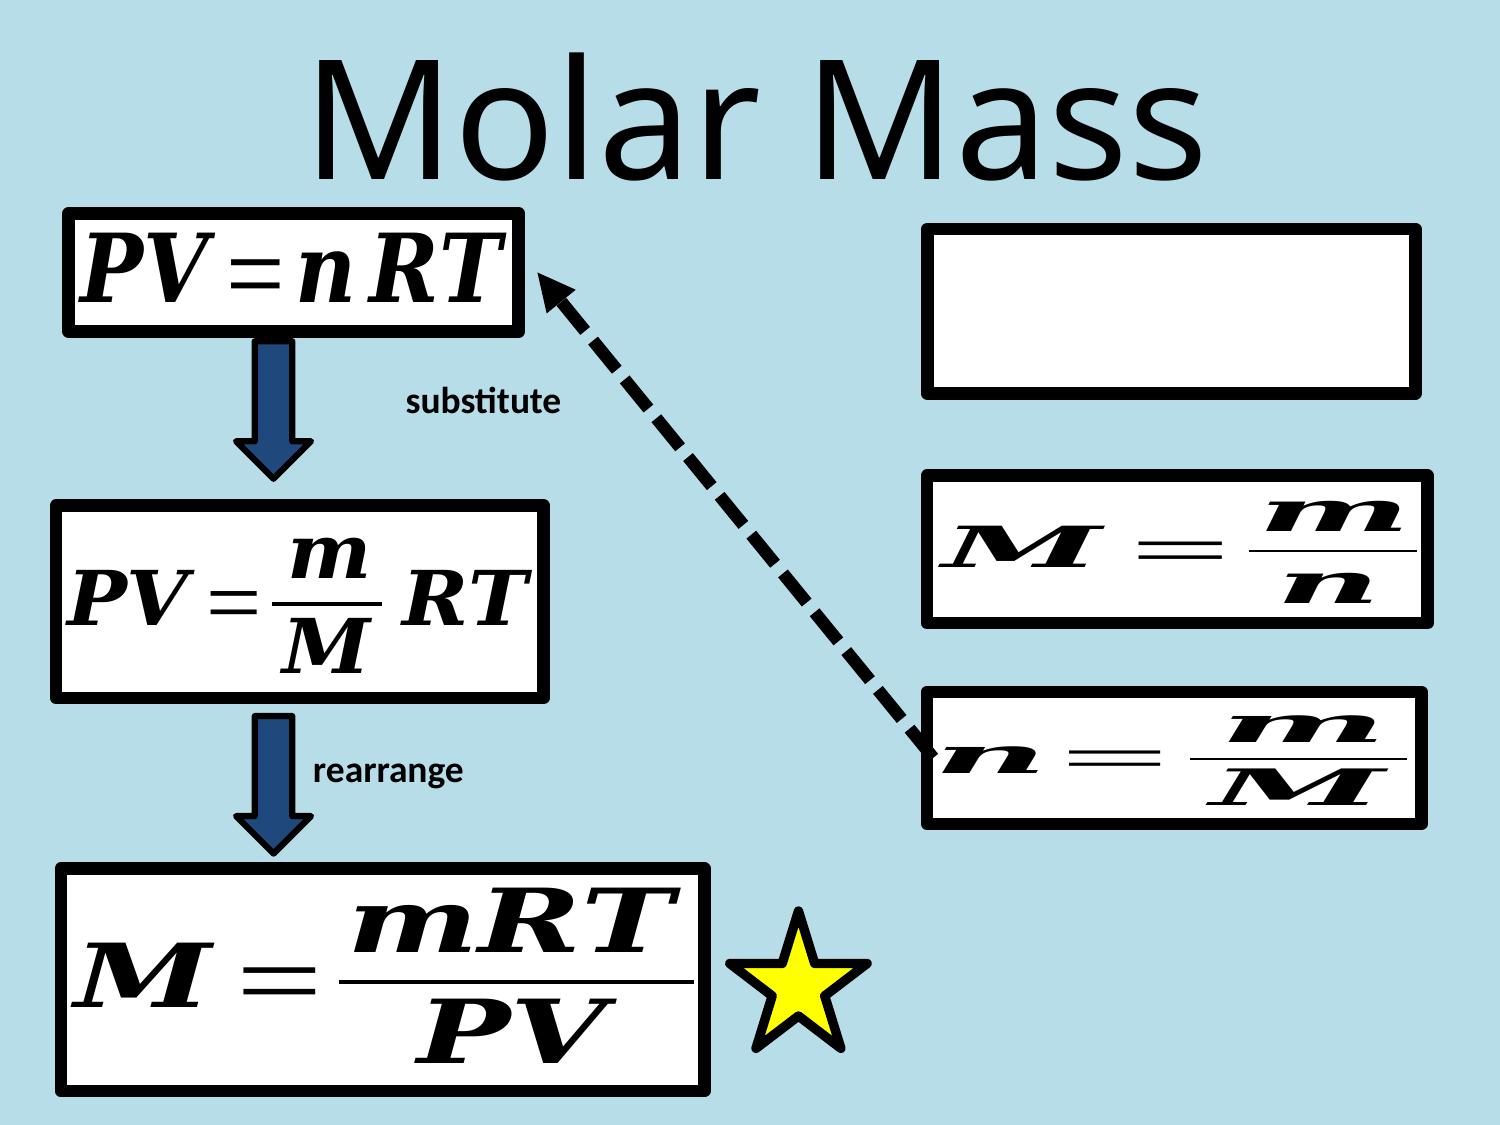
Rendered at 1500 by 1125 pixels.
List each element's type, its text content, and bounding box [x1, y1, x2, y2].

text_box rearrange [241, 738, 536, 798]
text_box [537, 272, 934, 759]
text_box substitute [336, 368, 532, 429]
text_box [234, 798, 313, 856]
title Molar Mass [118, 12, 1394, 213]
text_box [727, 908, 870, 1051]
text_box [234, 339, 313, 481]
text_box [252, 714, 295, 738]
